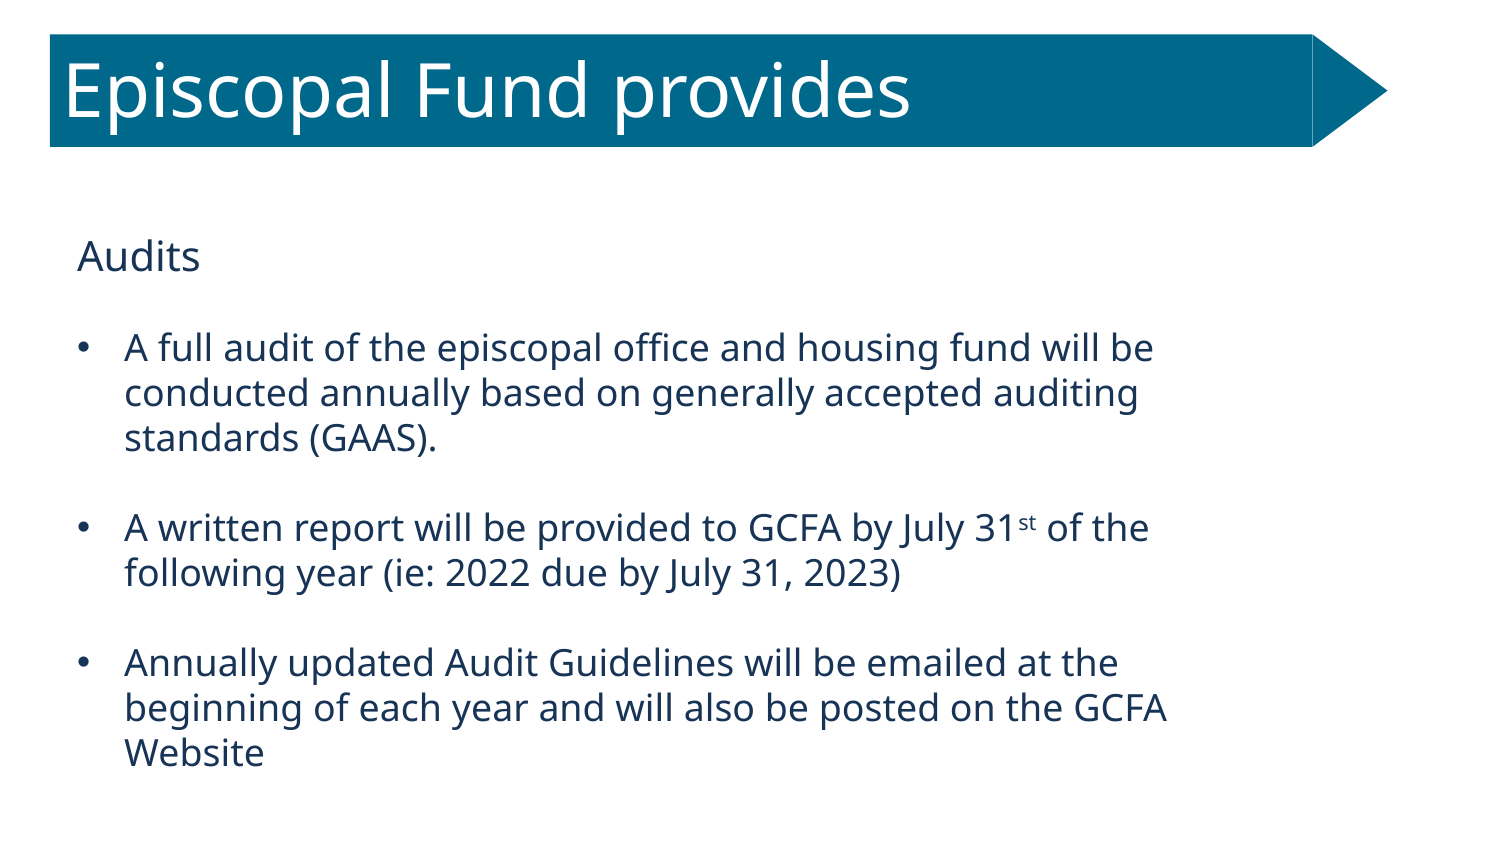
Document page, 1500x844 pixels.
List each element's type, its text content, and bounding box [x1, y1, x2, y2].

title Episcopal Fund provides [62, 46, 1436, 129]
text_box Audits A full audit of the episcopal office and housing fund will be conducted annually based on generally accepted auditing standards (GAAS). A written report will be provided to GCFA by July 31st of the following year (ie: 2022 due by July 31, 2023) Annually updated Audit Guidelines will be emailed at the beginning of each year and will also be posted on the GCFA Website [62, 221, 1275, 782]
